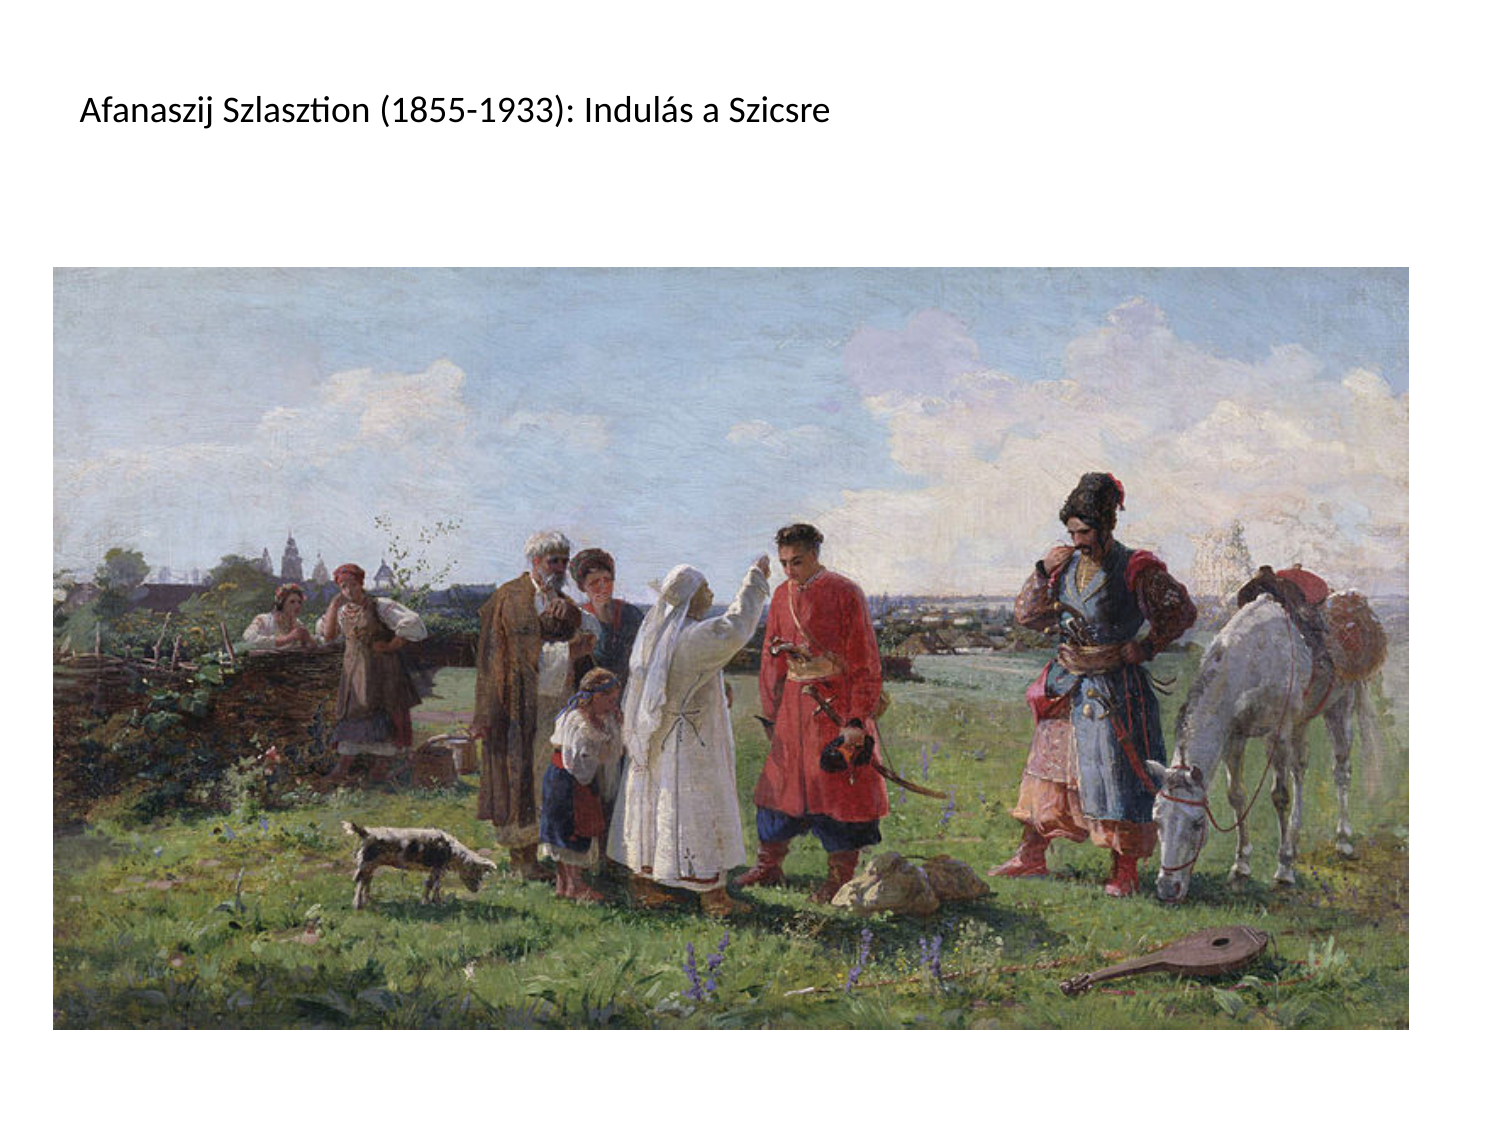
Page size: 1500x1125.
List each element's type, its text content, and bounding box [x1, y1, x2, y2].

picture [52, 266, 1409, 1030]
text_box Afanaszij Szlasztion (1855-1933): Indulás a Szicsre [64, 78, 1400, 138]
